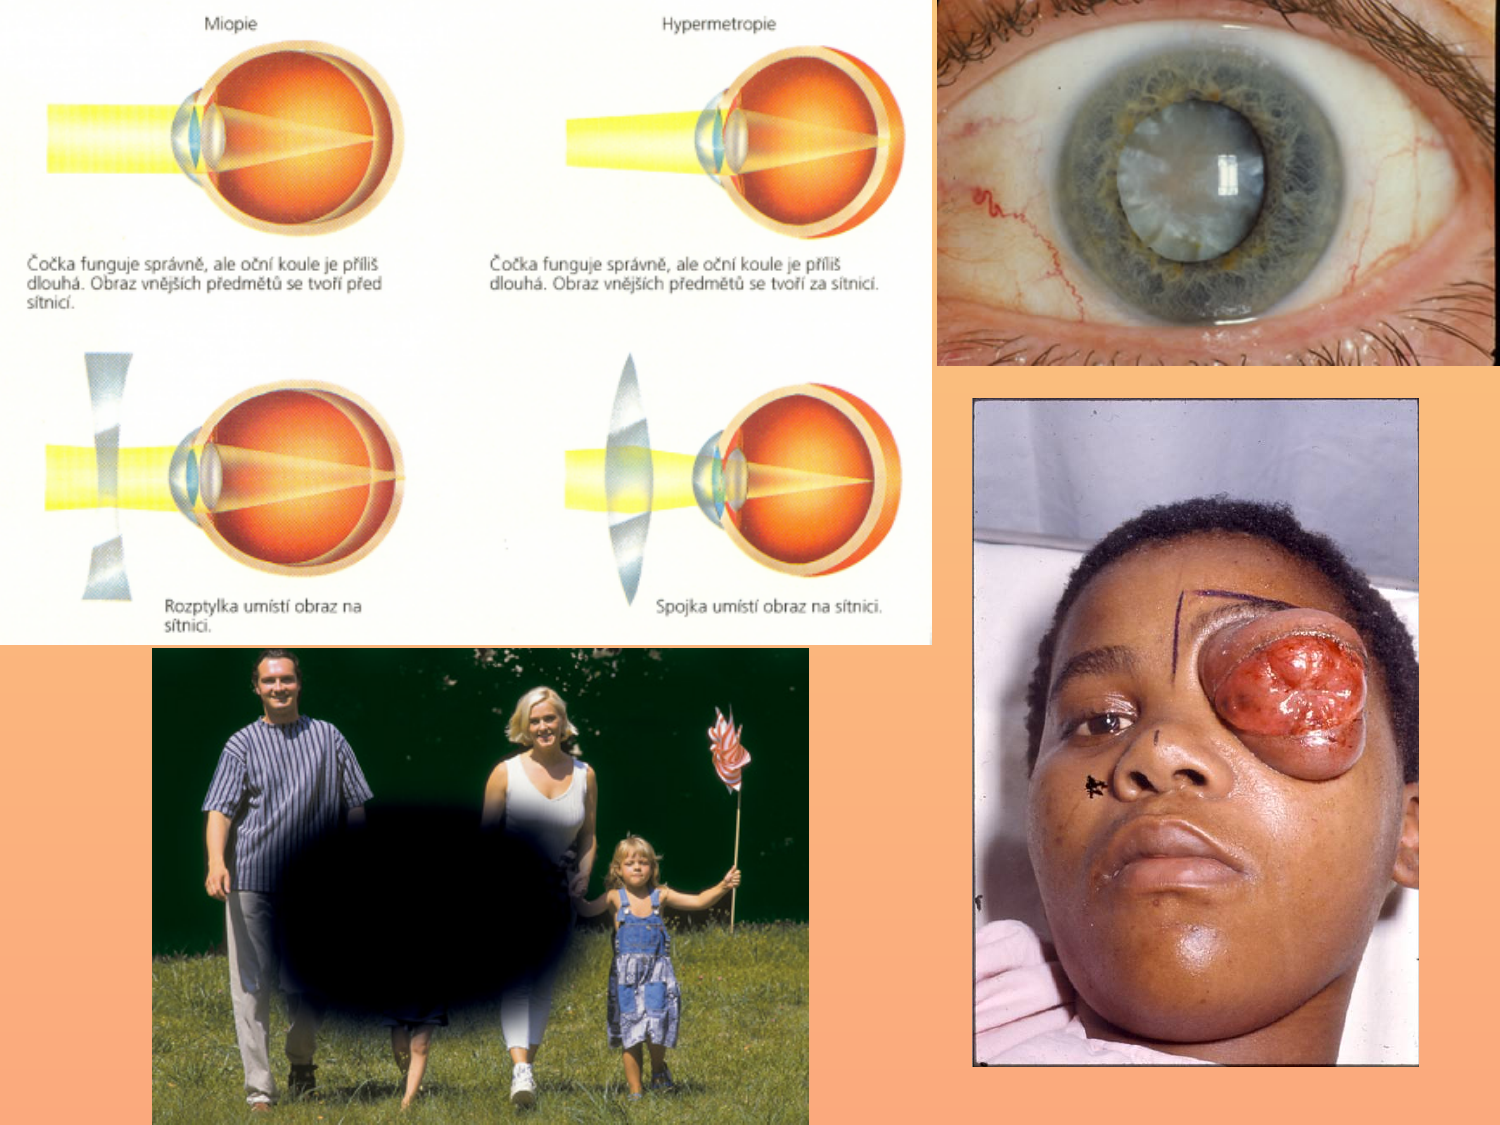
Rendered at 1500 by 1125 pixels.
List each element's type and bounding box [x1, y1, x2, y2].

list [0, 0, 932, 645]
picture [152, 648, 809, 1125]
picture [937, 0, 1500, 366]
picture [972, 398, 1419, 1067]
